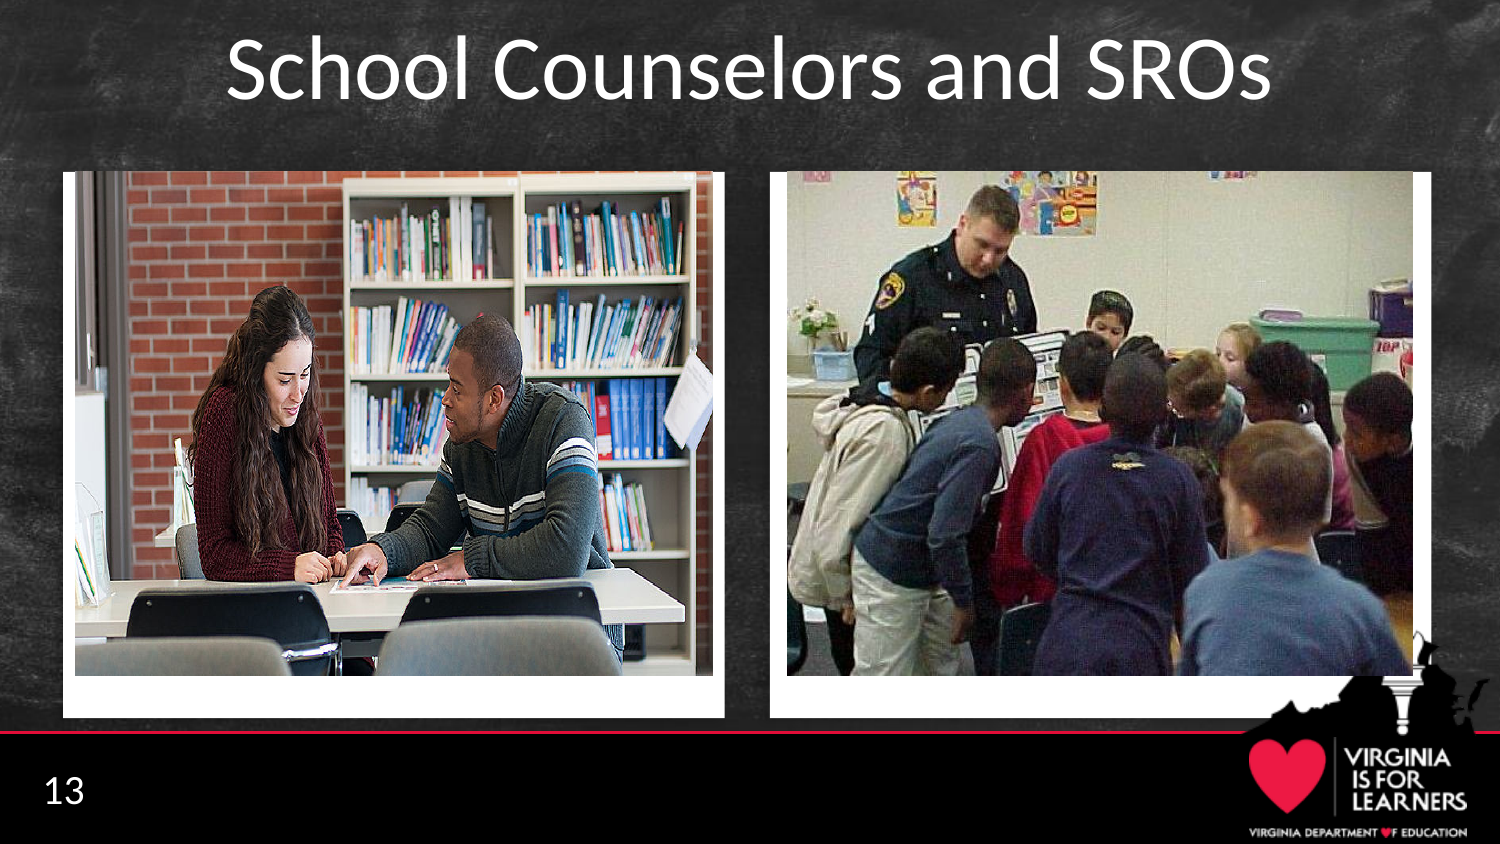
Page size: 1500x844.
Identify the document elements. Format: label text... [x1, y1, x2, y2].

title School Counselors and SROs [0, 0, 1500, 141]
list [74, 171, 713, 676]
picture [0, 141, 1500, 736]
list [787, 171, 1413, 676]
picture [1249, 737, 1467, 838]
